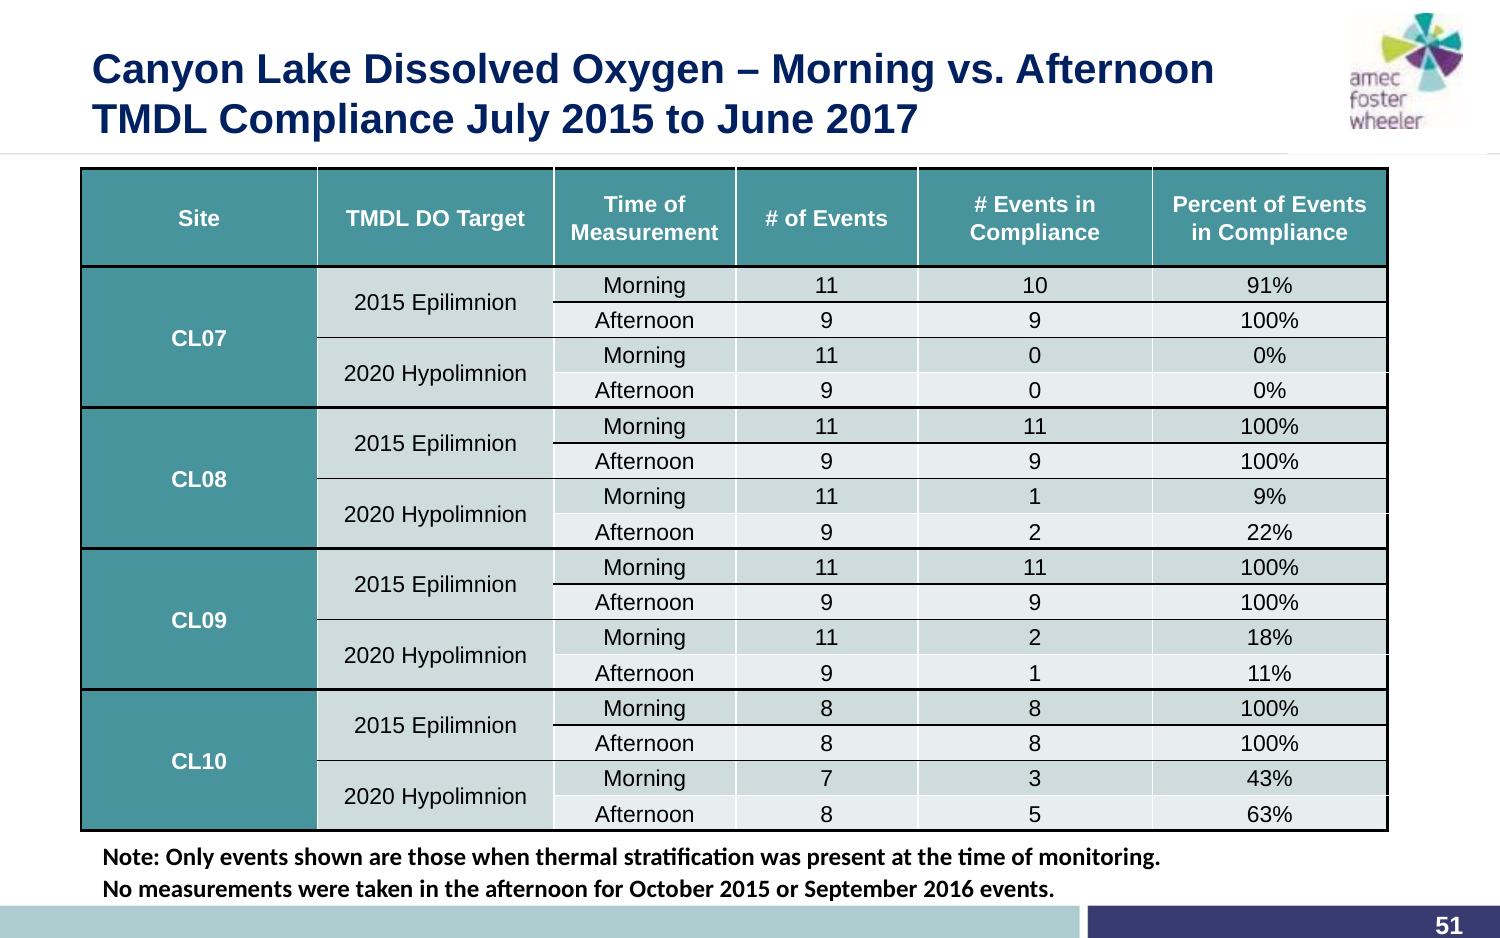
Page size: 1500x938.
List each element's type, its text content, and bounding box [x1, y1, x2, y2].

table_cell 11 [737, 550, 917, 583]
table_header # of Events [737, 170, 917, 265]
table_cell CL09 [82, 550, 317, 688]
table_cell Afternoon [555, 585, 735, 619]
table_cell 100% [1153, 303, 1386, 337]
table_cell 0% [1153, 373, 1386, 406]
table_cell 9 [919, 444, 1152, 478]
table_cell 9 [919, 585, 1152, 619]
table_cell 18% [1153, 620, 1386, 654]
table_cell 100% [1153, 585, 1386, 619]
table_cell 11 [737, 620, 917, 654]
table_cell 9 [737, 655, 917, 688]
table_cell Afternoon [555, 303, 735, 337]
table_cell 0% [1153, 338, 1386, 372]
table_header TMDL DO Target [318, 170, 553, 265]
table_cell 2 [919, 514, 1152, 547]
text_box Note: Only events shown are those when thermal stratification was present at the time of monitoring. No measurements were taken in the afternoon for October 2015 or September 2016 events. [87, 831, 1388, 910]
table_cell Morning [555, 691, 735, 724]
table_cell 1 [919, 479, 1152, 513]
table_cell Afternoon [555, 444, 735, 478]
table_cell 2020 Hypolimnion [318, 479, 553, 547]
table_cell 9 [919, 303, 1152, 337]
table_cell 2020 Hypolimnion [318, 338, 553, 406]
table_cell Morning [555, 550, 735, 583]
table_cell 9 [737, 514, 917, 547]
table_cell 8 [737, 726, 917, 760]
table_cell 11% [1153, 655, 1386, 688]
table_cell 10 [919, 268, 1152, 301]
table_cell 8 [737, 796, 917, 829]
table_cell 9 [737, 373, 917, 406]
table_cell 2015 Epilimnion [318, 409, 553, 478]
table_cell 5 [919, 796, 1152, 829]
table_cell 11 [737, 268, 917, 301]
table_cell Morning [555, 338, 735, 372]
picture [0, 904, 1500, 938]
table_cell 11 [737, 338, 917, 372]
table_cell Morning [555, 620, 735, 654]
text_box [1287, 0, 1488, 154]
table_cell CL10 [82, 691, 317, 829]
table_cell Afternoon [555, 726, 735, 760]
table_cell Afternoon [555, 373, 735, 406]
table_cell 8 [737, 691, 917, 724]
table_cell 8 [919, 691, 1152, 724]
table_cell Afternoon [555, 796, 735, 829]
table_header Site [82, 170, 317, 265]
table_cell 3 [919, 761, 1152, 795]
table_header Percent of Events in Compliance [1153, 170, 1386, 265]
table_cell Morning [555, 268, 735, 301]
table_cell 9% [1153, 479, 1386, 513]
table_cell 0 [919, 338, 1152, 372]
table_cell 9 [737, 303, 917, 337]
table_cell 2015 Epilimnion [318, 268, 553, 337]
table_cell 100% [1153, 550, 1386, 583]
table_cell Afternoon [555, 655, 735, 688]
table_cell 63% [1153, 796, 1386, 829]
table_cell 8 [919, 726, 1152, 760]
table_cell 11 [737, 479, 917, 513]
table_cell 100% [1153, 691, 1386, 724]
title Canyon Lake Dissolved Oxygen – Morning vs. Afternoon TMDL Compliance July 2015 to June 2017 [76, 29, 1288, 155]
table_cell 1 [919, 655, 1152, 688]
table_cell 9 [737, 585, 917, 619]
table_cell 2015 Epilimnion [318, 550, 553, 619]
table_cell Morning [555, 409, 735, 442]
table_cell 43% [1153, 761, 1386, 795]
table_cell CL07 [82, 268, 317, 406]
table_cell 2020 Hypolimnion [318, 620, 553, 688]
table_header # Events in Compliance [919, 170, 1152, 265]
table_cell 91% [1153, 268, 1386, 301]
picture [1349, 13, 1463, 130]
table_cell 0 [919, 373, 1152, 406]
table_cell Afternoon [555, 514, 735, 547]
table_cell 100% [1153, 409, 1386, 442]
table_cell 2 [919, 620, 1152, 654]
table_cell 11 [919, 550, 1152, 583]
table_cell 22% [1153, 514, 1386, 547]
table_cell Morning [555, 479, 735, 513]
table_cell 7 [737, 761, 917, 795]
table_cell 2020 Hypolimnion [318, 761, 553, 829]
table_cell 100% [1153, 726, 1386, 760]
table_cell CL08 [82, 409, 317, 547]
table_cell Morning [555, 761, 735, 795]
table_cell 11 [919, 409, 1152, 442]
table_cell 11 [737, 409, 917, 442]
table_cell 100% [1153, 444, 1386, 478]
table_cell 2015 Epilimnion [318, 691, 553, 760]
table_header Time of Measurement [555, 170, 735, 265]
table_cell 9 [737, 444, 917, 478]
